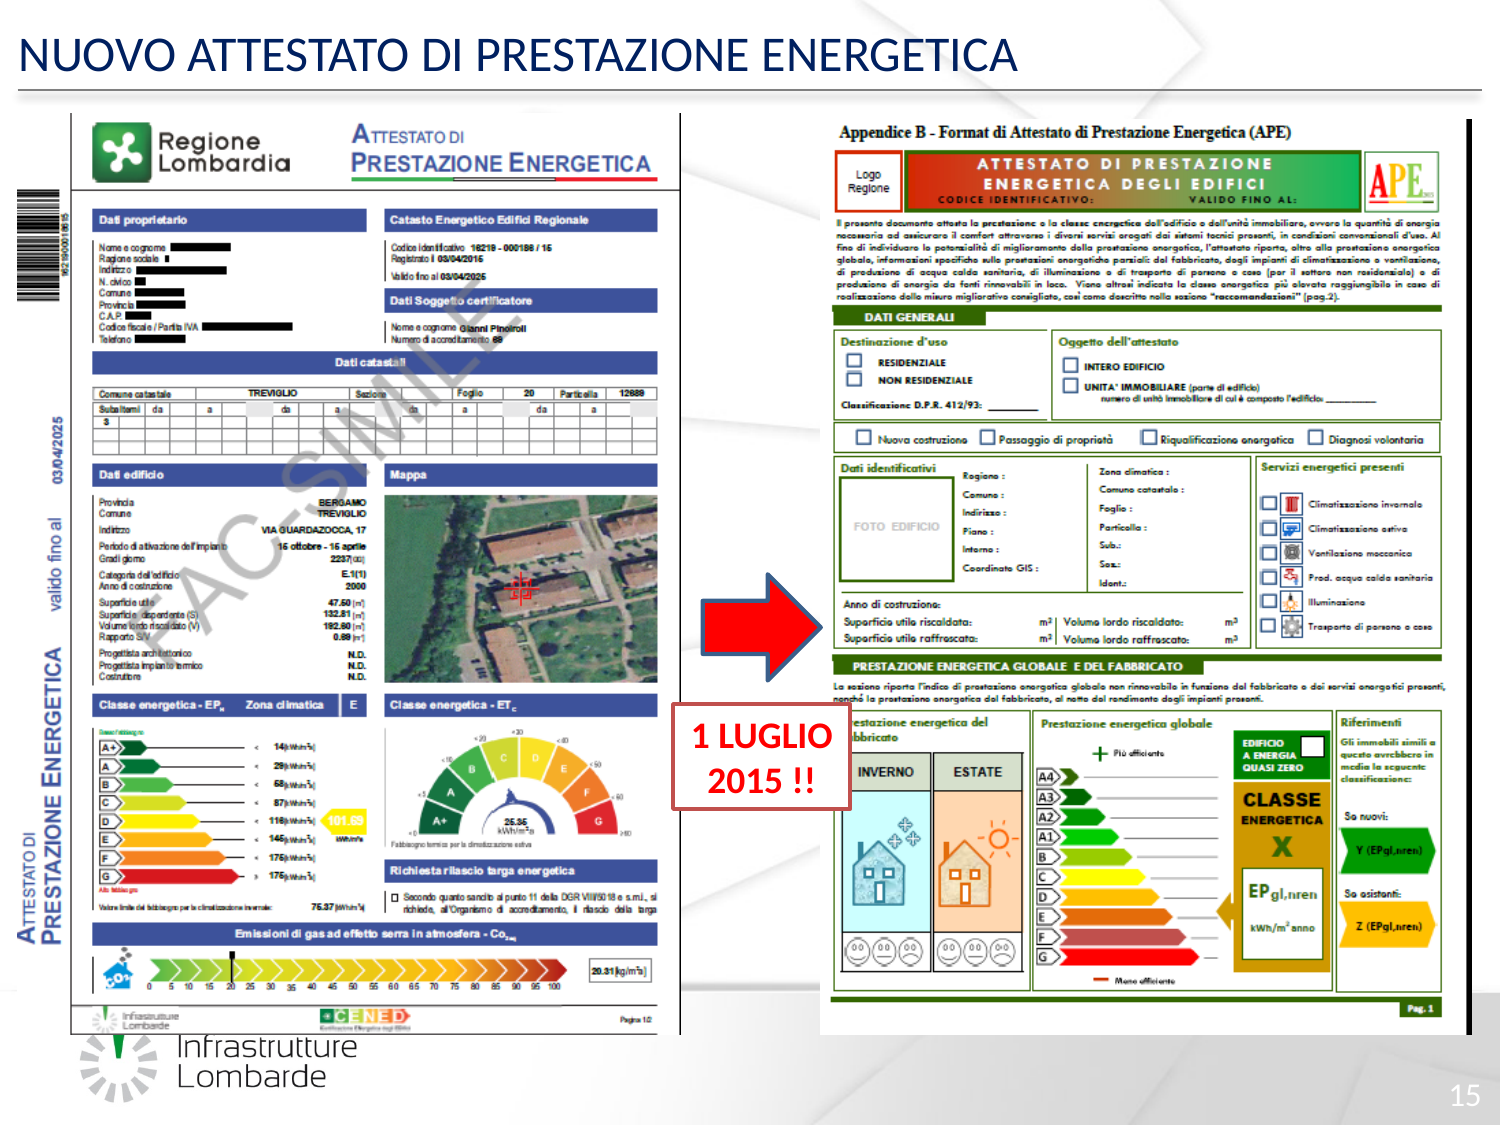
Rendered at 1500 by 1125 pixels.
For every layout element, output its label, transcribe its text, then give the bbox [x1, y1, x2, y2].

text_box [700, 572, 815, 683]
text_box NUOVO ATTESTATO DI PRESTAZIONE ENERGETICA [3, 21, 1402, 82]
text_box 1 LUGLIO 2015 !! [686, 702, 815, 811]
picture [0, 0, 1500, 1125]
